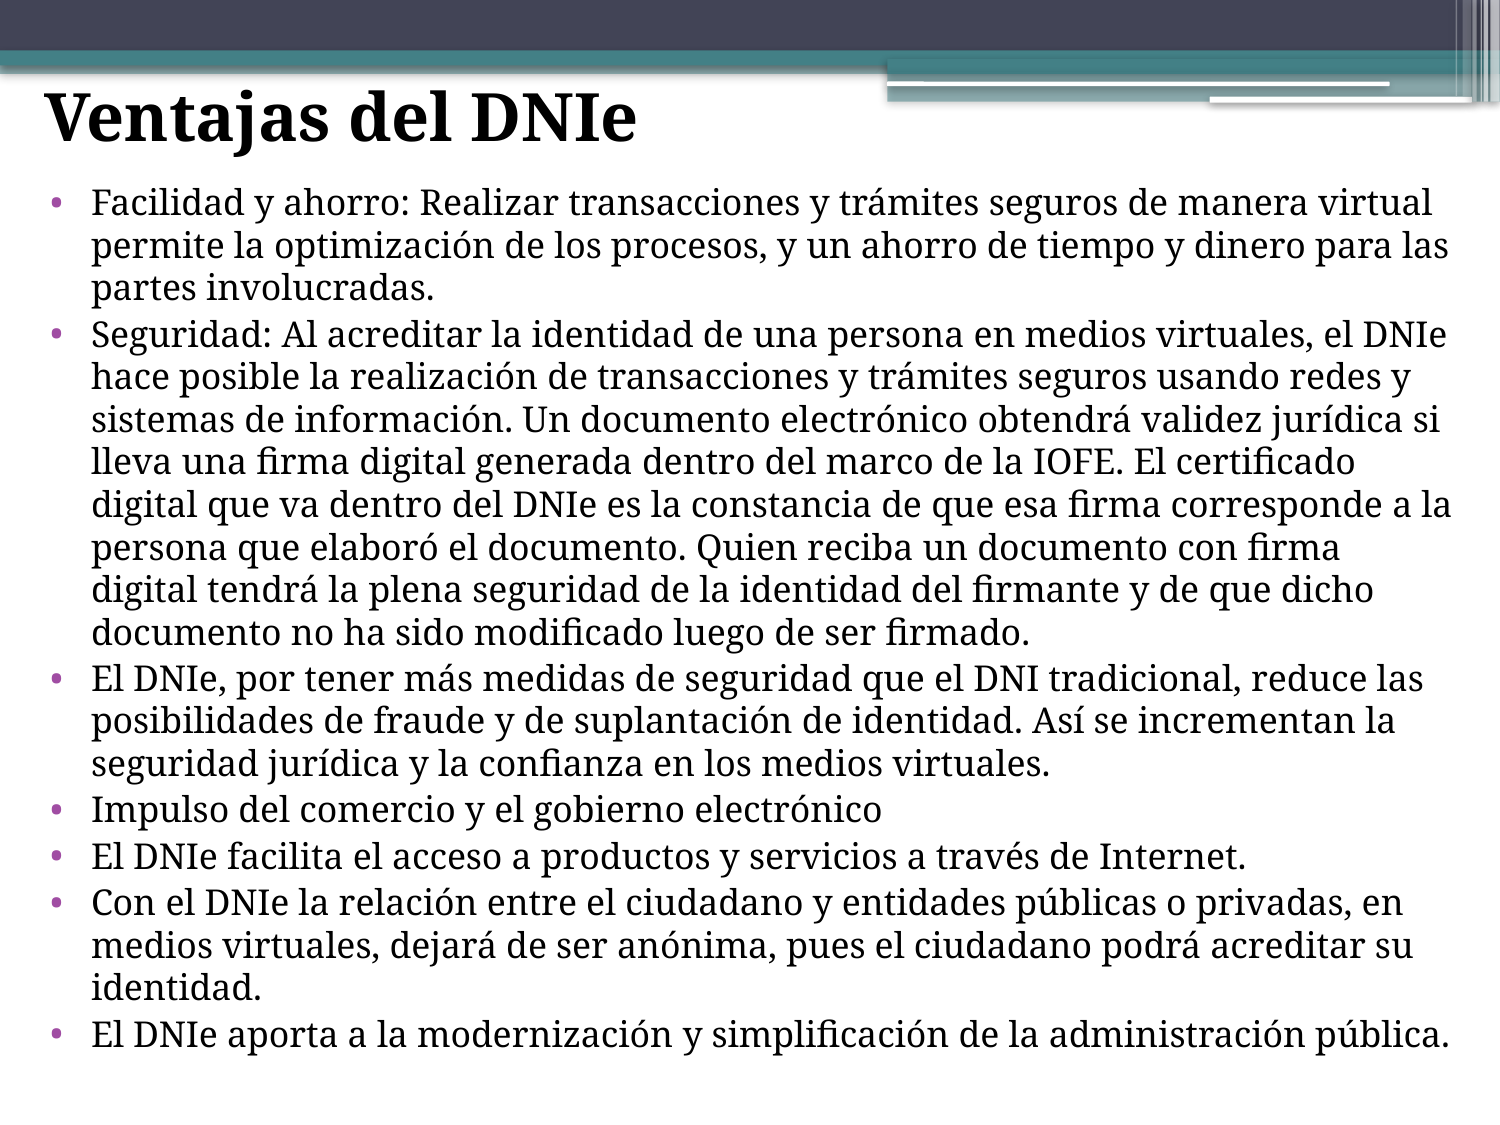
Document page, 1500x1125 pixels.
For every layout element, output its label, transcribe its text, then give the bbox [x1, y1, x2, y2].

list Facilidad y ahorro: Realizar transacciones y trámites seguros de manera virtual permite la optimización de los procesos, y un ahorro de tiempo y dinero para las partes involucradas. Seguridad: Al acreditar la identidad de una persona en medios virtuales, el DNIe hace posible la realización de transacciones y trámites seguros usando redes y sistemas de información. Un documento electrónico obtendrá validez jurídica si lleva una firma digital generada dentro del marco de la IOFE. El certificado digital que va dentro del DNIe es la constancia de que esa firma corresponde a la persona que elaboró el documento. Quien reciba un documento con firma digital tendrá la plena seguridad de la identidad del firmante y de que dicho documento no ha sido modificado luego de ser firmado. El DNIe, por tener más medidas de seguridad que el DNI tradicional, reduce las posibilidades de fraude y de suplantación de identidad. Así se incrementan la seguridad jurídica y la confianza en los medios virtuales. Impulso del comercio y el gobierno electrónico El DNIe facilita el acceso a productos y servicios a través de Internet. Con el DNIe la relación entre el ciudadano y entidades públicas o privadas, en medios virtuales, dejará de ser anónima, pues el ciudadano podrá acreditar su identidad. El DNIe aporta a la modernización y simplificación de la administración pública. [17, 172, 1471, 1079]
title Ventajas del DNIe [29, 90, 1425, 172]
